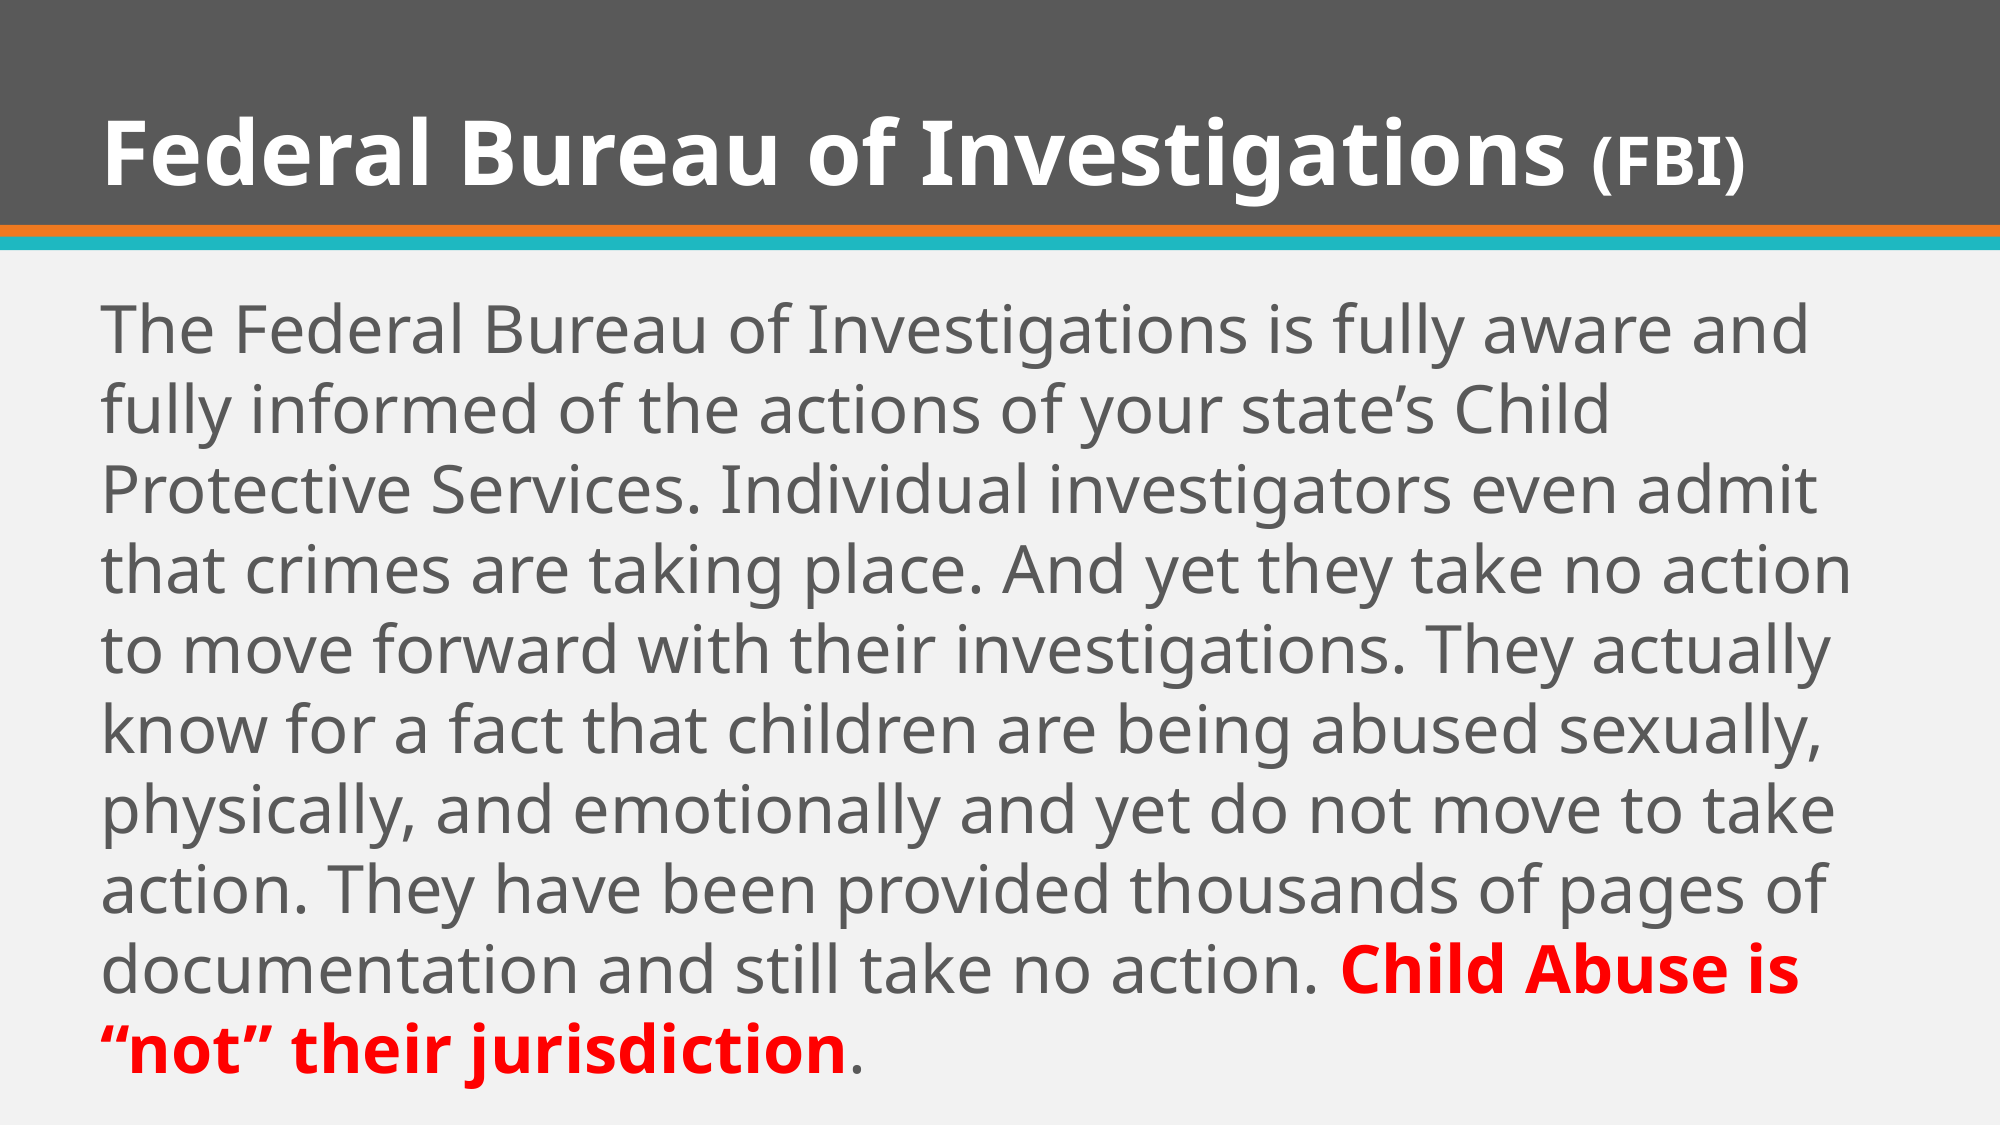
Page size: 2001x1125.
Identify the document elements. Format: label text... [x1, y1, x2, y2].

text_box The Federal Bureau of Investigations is fully aware and fully informed of the actions of your state’s Child Protective Services. Individual investigators even admit that crimes are taking place. And yet they take no action to move forward with their investigations. They actually know for a fact that children are being abused sexually, physically, and emotionally and yet do not move to take action. They have been provided thousands of pages of documentation and still take no action. Child Abuse is “not” their jurisdiction. [85, 279, 1921, 1094]
title Federal Bureau of Investigations (FBI) [85, 41, 1865, 212]
